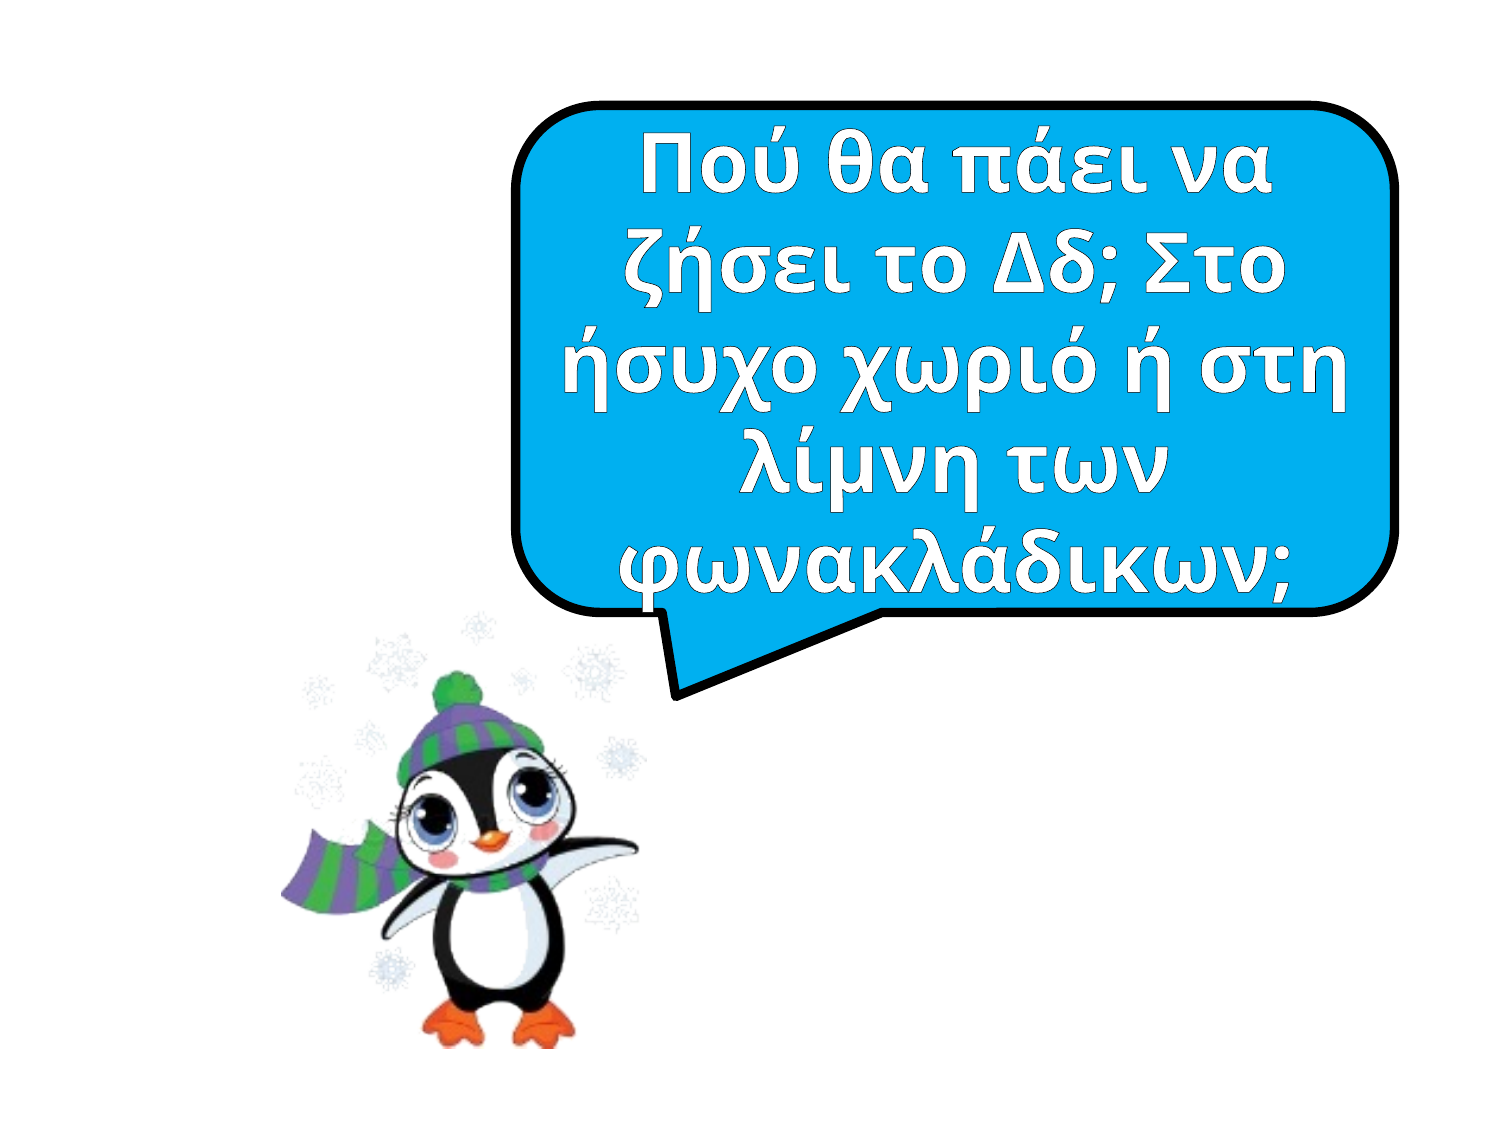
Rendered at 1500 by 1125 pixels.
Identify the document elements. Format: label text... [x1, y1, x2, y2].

picture [280, 609, 647, 1049]
text_box Πού θα πάει να ζήσει το Δδ; Στο ήσυχο χωριό ή στη λίμνη των φωνακλάδικων; [513, 103, 1397, 699]
